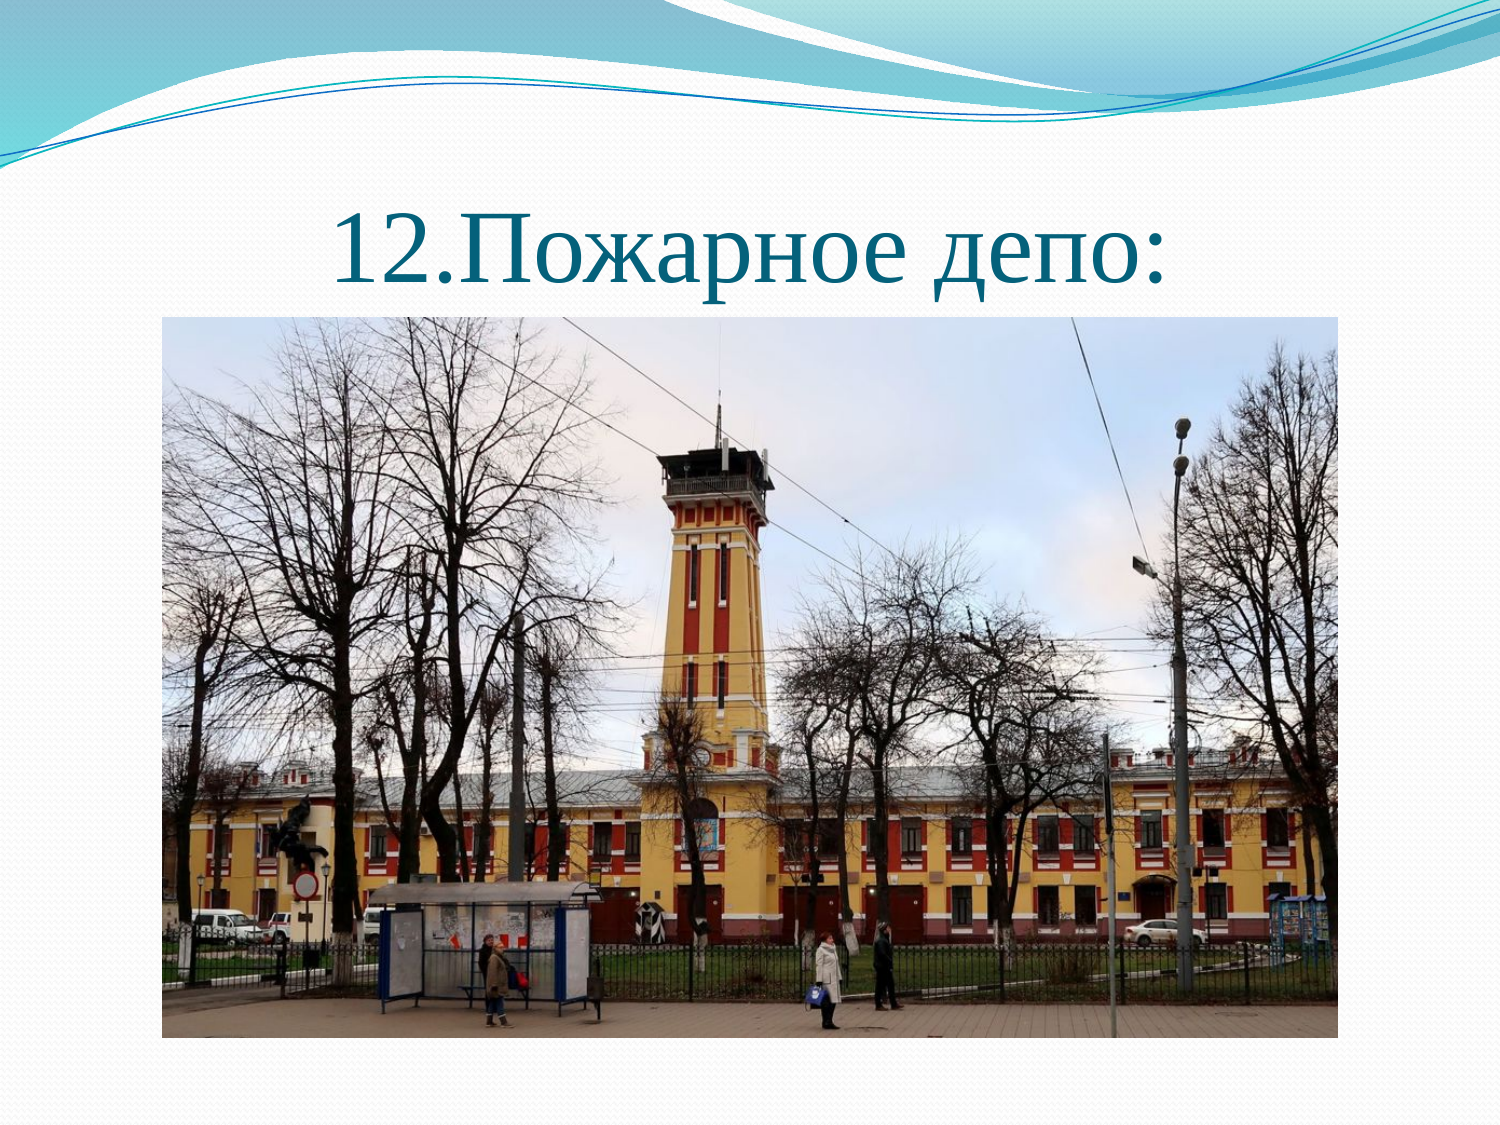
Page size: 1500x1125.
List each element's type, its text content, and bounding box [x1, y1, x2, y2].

title 12.Пожарное депо: [75, 115, 1425, 303]
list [162, 317, 1338, 1038]
